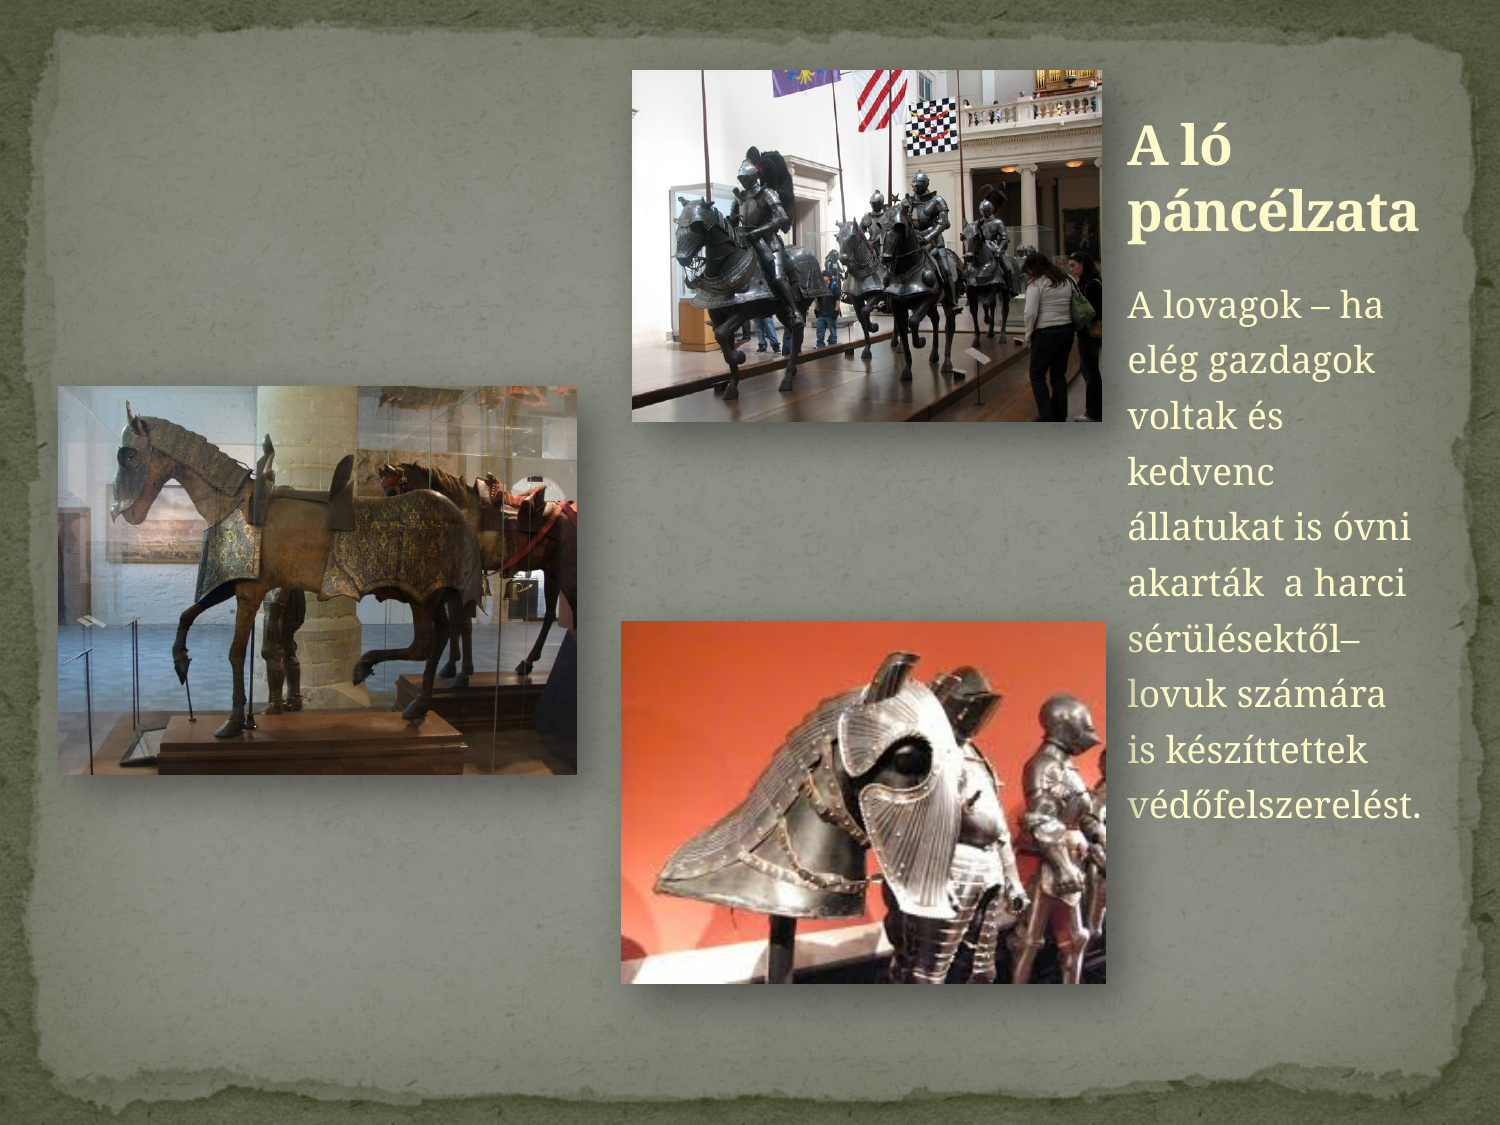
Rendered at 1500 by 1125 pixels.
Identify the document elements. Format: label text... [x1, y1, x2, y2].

picture [58, 386, 577, 775]
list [634, 72, 1101, 420]
list A lovagok – ha elég gazdagok voltak és kedvenc állatukat is óvni akarták a harci sérülésektől– lovuk számára is készíttettek védőfelszerelést. [1112, 262, 1438, 875]
title A ló páncélzata [1112, 74, 1438, 250]
picture [621, 621, 1106, 984]
